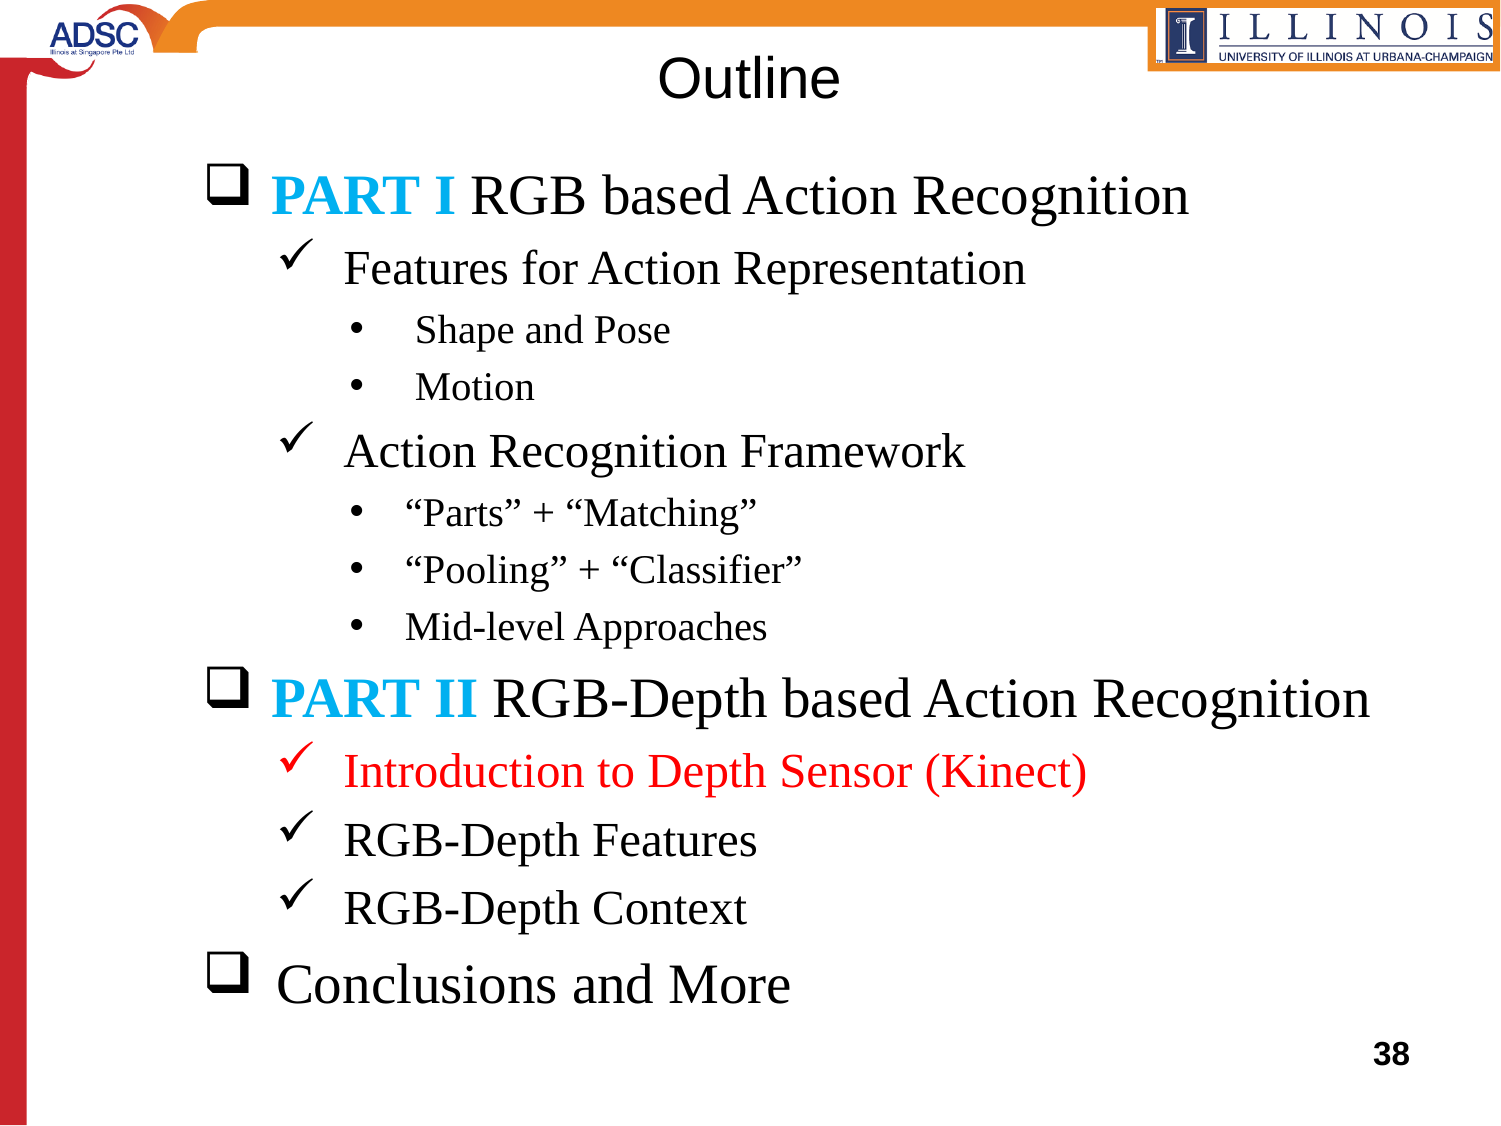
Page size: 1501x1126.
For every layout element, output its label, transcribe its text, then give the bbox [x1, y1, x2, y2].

title Outline [112, 37, 1388, 114]
text_box 38 [1075, 1024, 1426, 1103]
picture [0, 0, 199, 81]
subtitle PART I RGB based Action Recognition Features for Action Representation Shape and Pose Motion Action Recognition Framework “Parts” + “Matching” “Pooling” + “Classifier” Mid-level Approaches PART II RGB-Depth based Action Recognition Introduction to Depth Sensor (Kinect) RGB-Depth Features RGB-Depth Context Conclusions and More [187, 150, 1401, 1088]
picture [1156, 8, 1493, 63]
